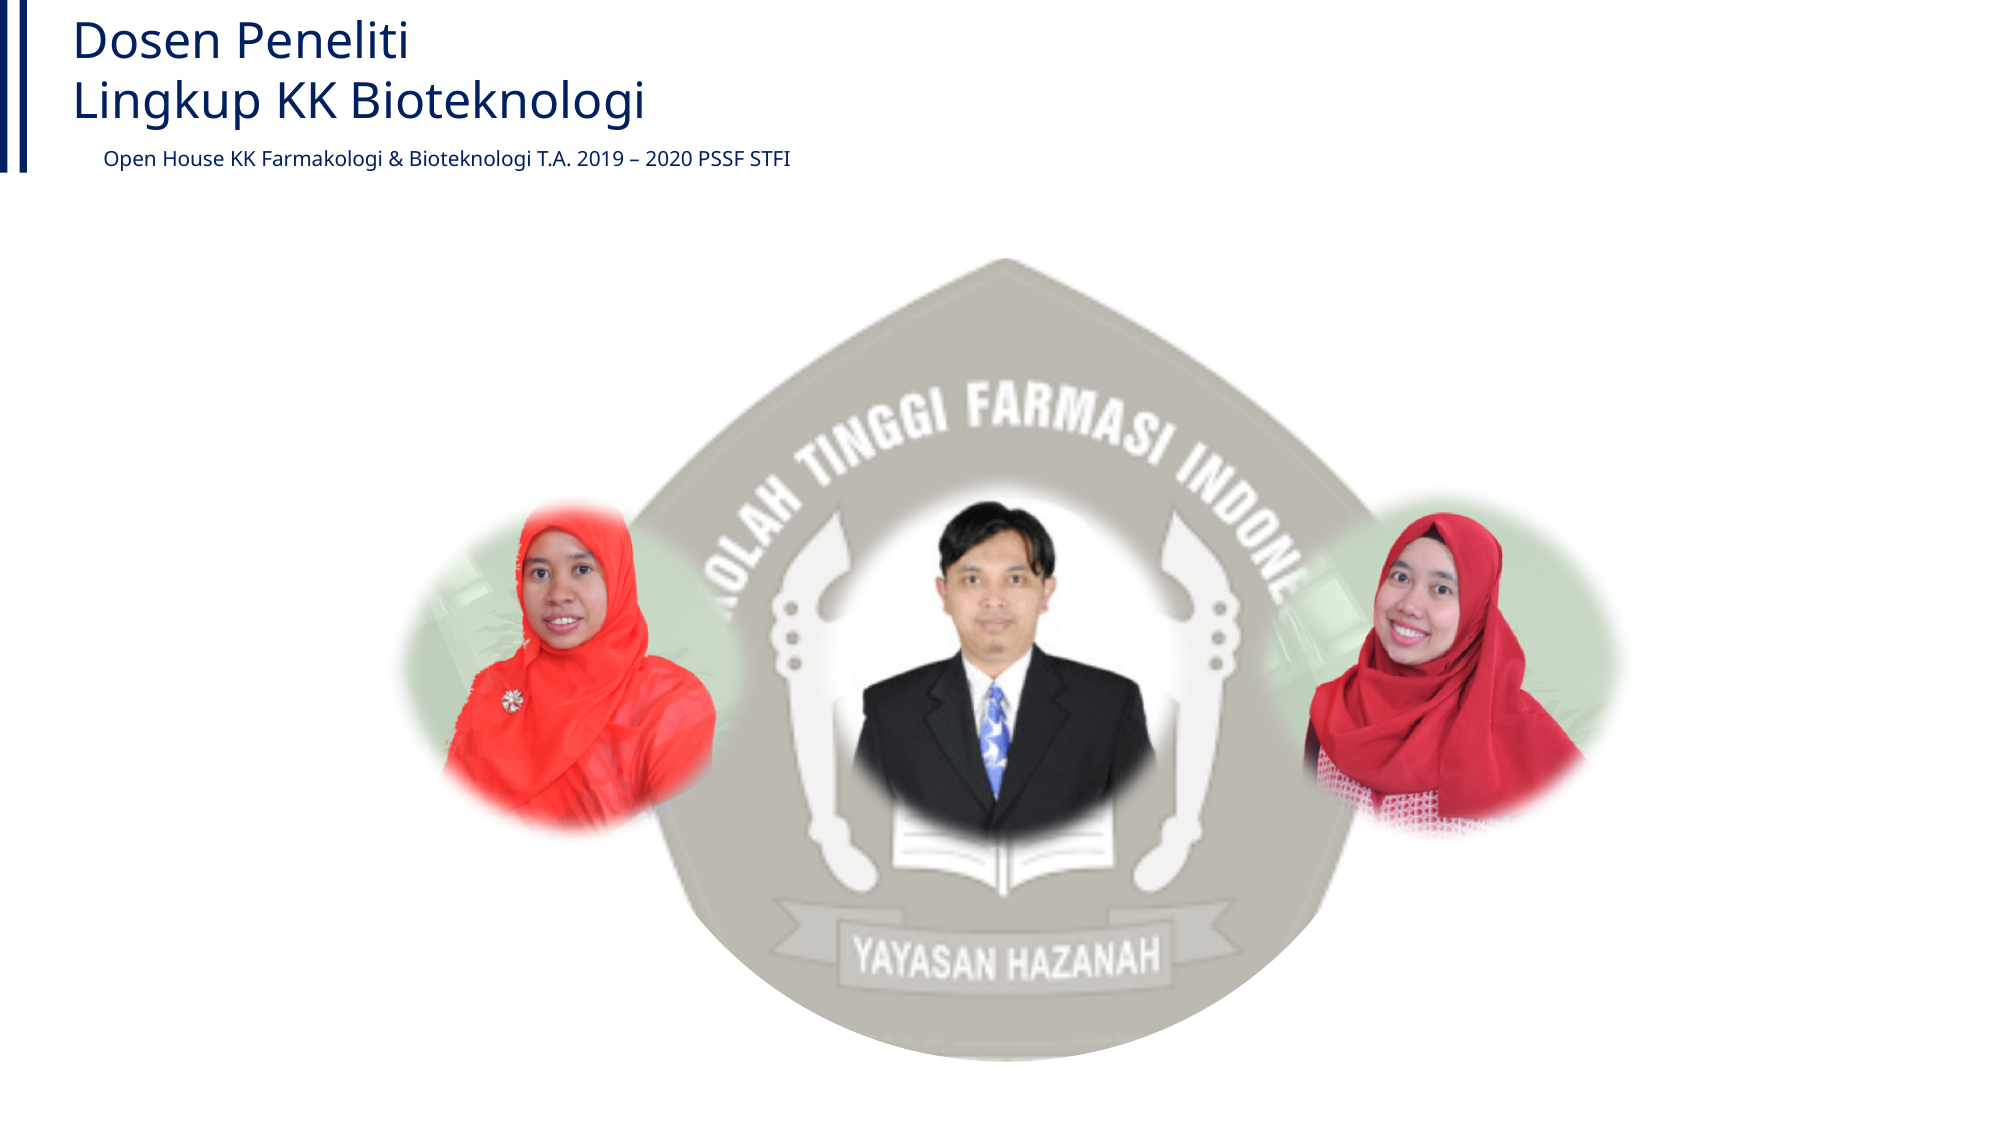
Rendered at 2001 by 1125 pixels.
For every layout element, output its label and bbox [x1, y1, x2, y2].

picture [1245, 479, 1639, 847]
text_box [0, 0, 875, 179]
picture [383, 491, 764, 847]
picture [805, 467, 1201, 864]
text_box [639, 256, 1367, 1064]
